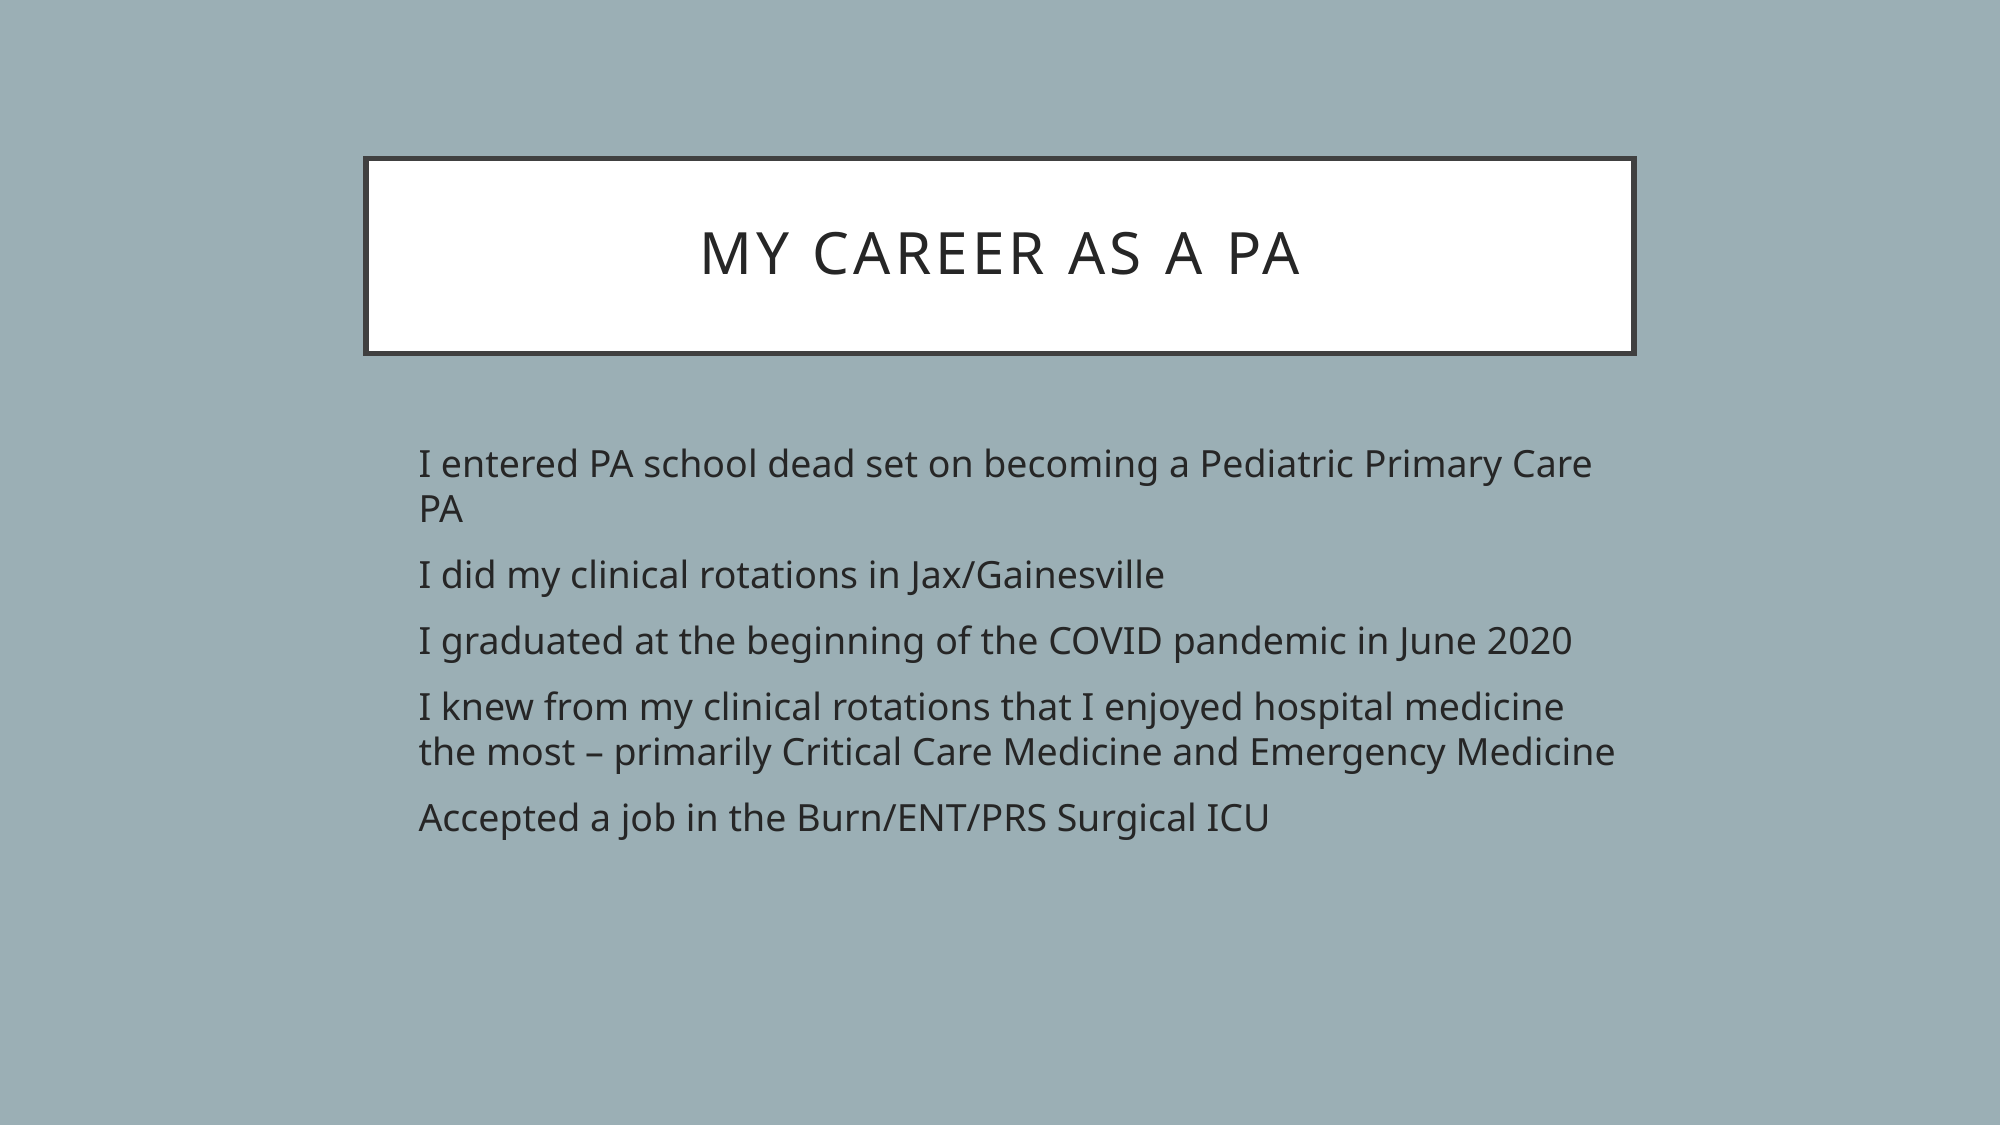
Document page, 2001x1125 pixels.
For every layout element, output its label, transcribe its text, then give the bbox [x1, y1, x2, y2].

title My career as a PA [363, 156, 1637, 356]
list I entered PA school dead set on becoming a Pediatric Primary Care PA I did my clinical rotations in Jax/Gainesville I graduated at the beginning of the COVID pandemic in June 2020 I knew from my clinical rotations that I enjoyed hospital medicine the most – primarily Critical Care Medicine and Emergency Medicine Accepted a job in the Burn/ENT/PRS Surgical ICU [366, 432, 1634, 942]
